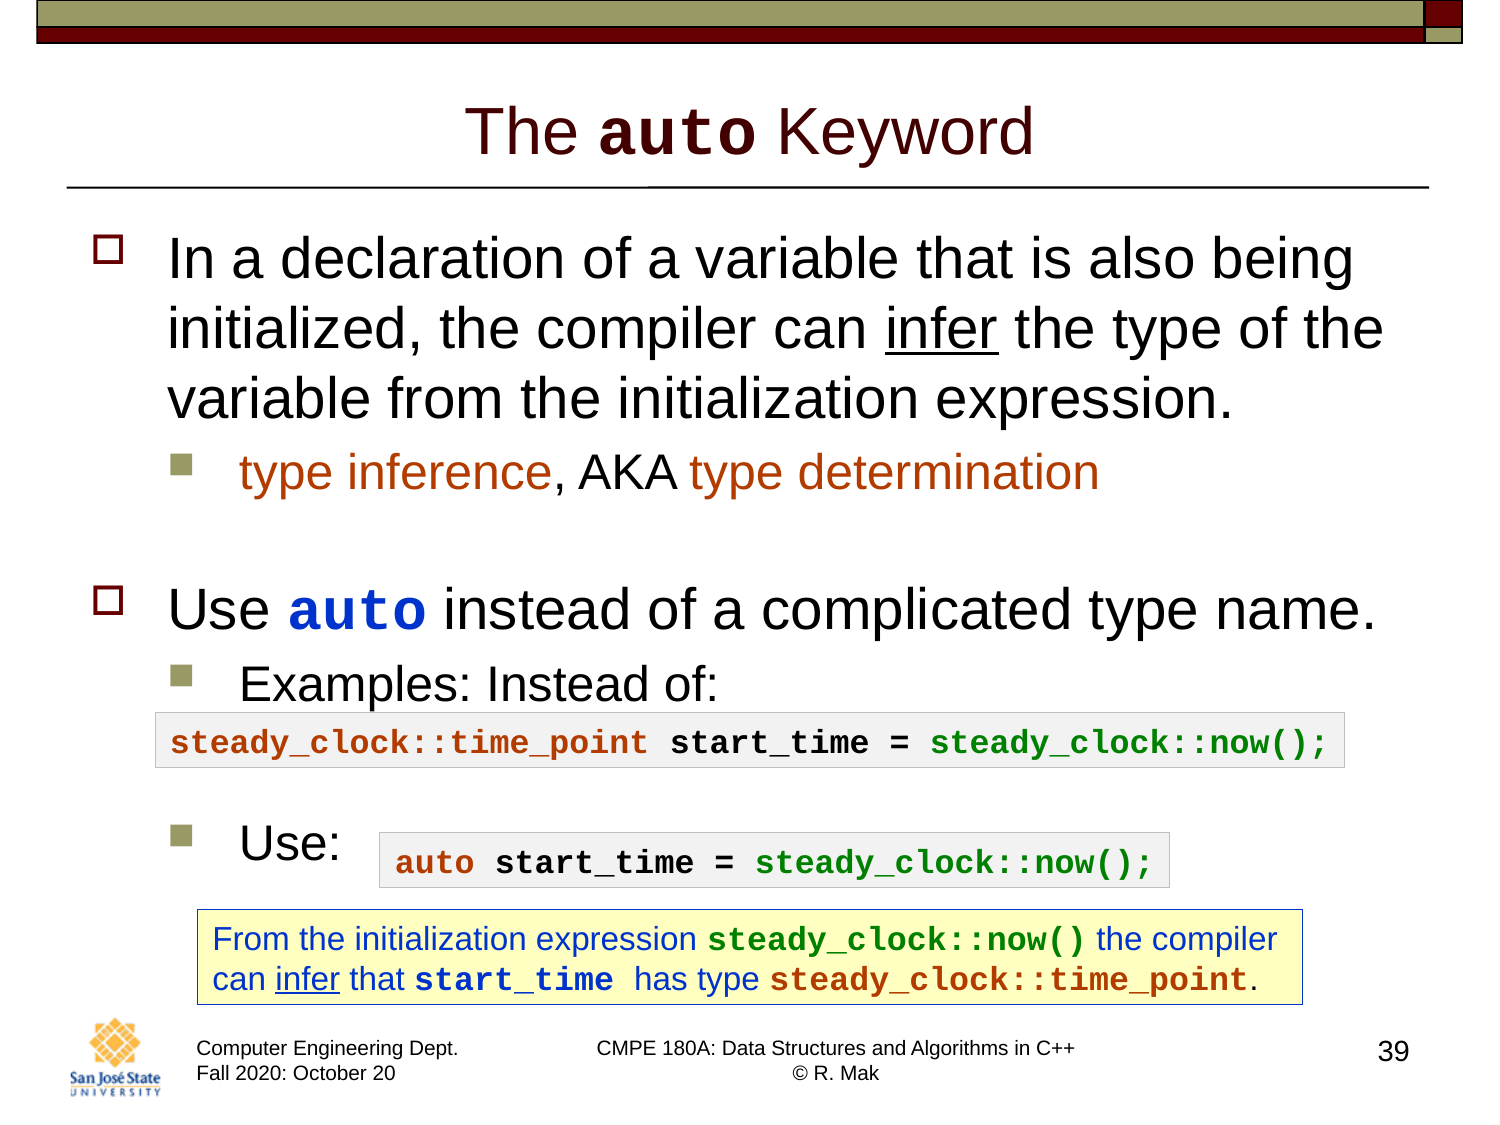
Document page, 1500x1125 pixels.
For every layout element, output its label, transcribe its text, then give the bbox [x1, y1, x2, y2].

text_box From the initialization expression steady_clock::now() the compiler can infer that start_time has type steady_clock::time_point. [197, 909, 1303, 1005]
picture [60, 1012, 166, 1112]
slide_number 39 [1112, 1025, 1425, 1100]
list In a declaration of a variable that is also being initialized, the compiler can infer the type of the variable from the initialization expression. type inference, AKA type determination Use auto instead of a complicated type name. Examples: Instead of: Use: [75, 212, 1425, 893]
text_box auto start_time = steady_clock::now(); [379, 832, 1170, 888]
title The auto Keyword [75, 67, 1425, 175]
text_box steady_clock::time_point start_time = steady_clock::now(); [155, 712, 1345, 768]
